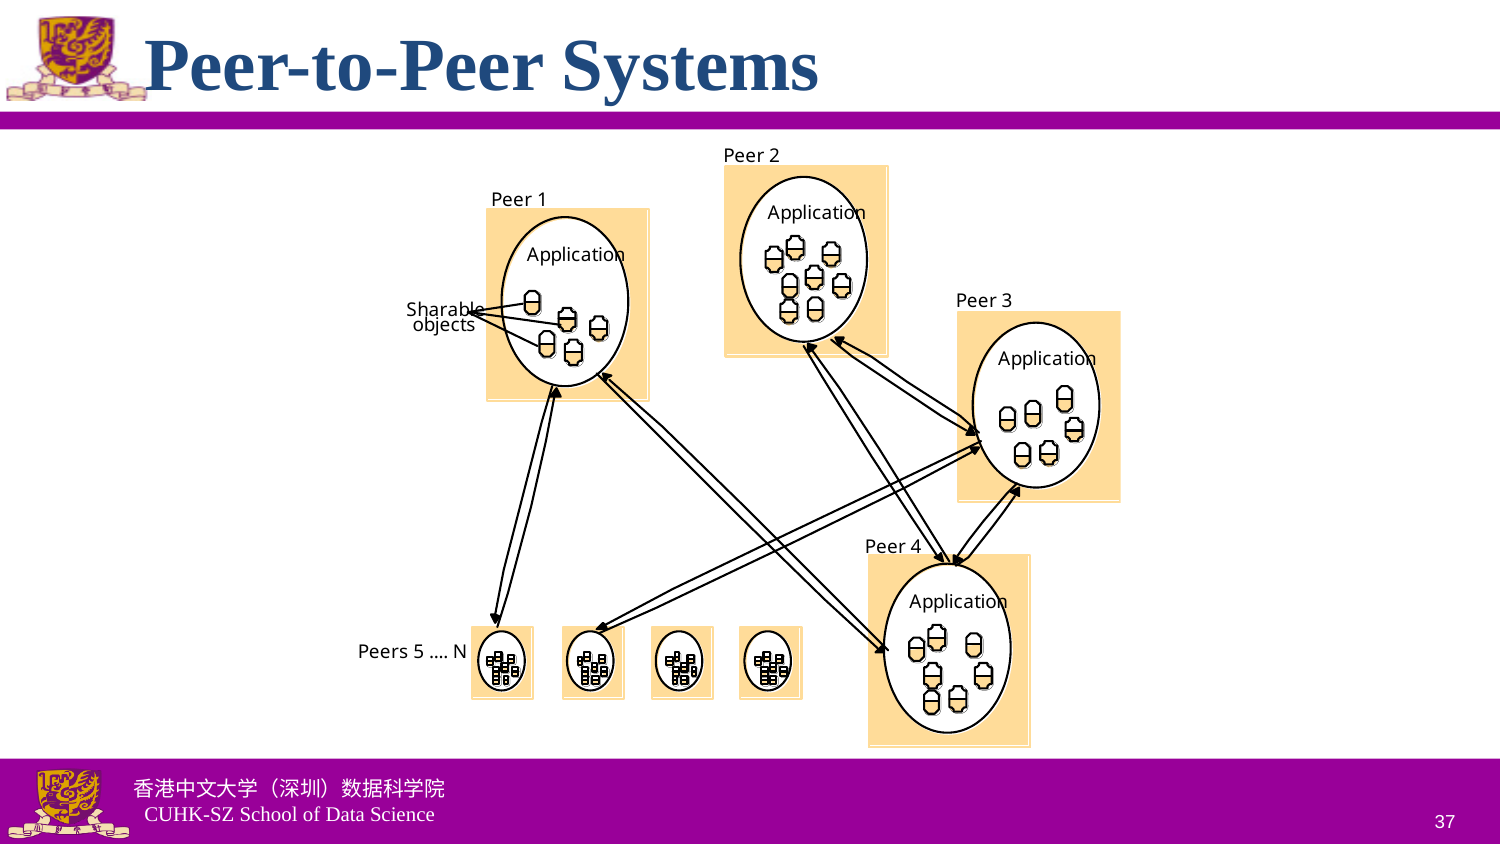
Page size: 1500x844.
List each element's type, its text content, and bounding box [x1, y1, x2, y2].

slide_number 37 [1120, 802, 1471, 844]
picture [7, 768, 130, 839]
title Peer-to-Peer Systems [128, 17, 1424, 104]
picture [5, 15, 152, 101]
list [355, 142, 1121, 748]
